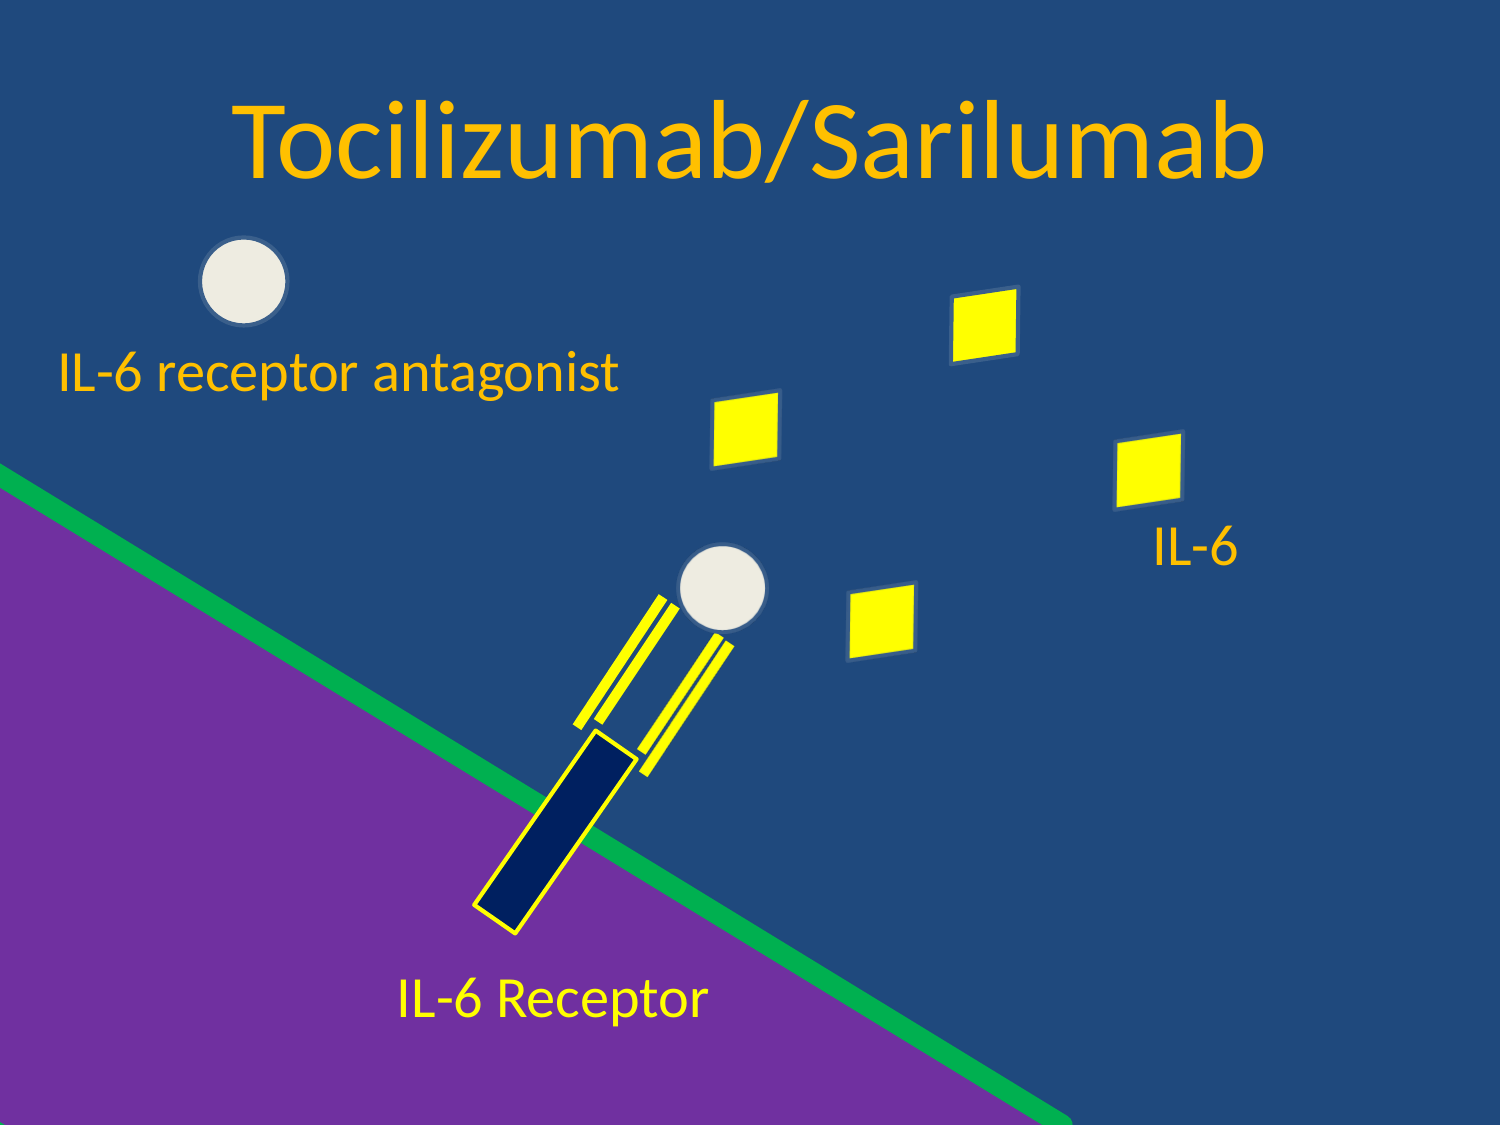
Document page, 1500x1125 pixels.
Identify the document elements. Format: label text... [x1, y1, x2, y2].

text_box [197, 235, 290, 328]
text_box IL-6 receptor antagonist [42, 325, 750, 411]
picture [1112, 429, 1186, 512]
text_box IL-6 Receptor [382, 951, 732, 1037]
picture [636, 542, 770, 779]
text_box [634, 593, 639, 632]
text_box IL-6 [1137, 500, 1313, 585]
text_box [948, 284, 1021, 367]
text_box [0, 473, 1065, 1125]
picture [709, 388, 783, 471]
text_box Tocilizumab/Sarilumab [0, 58, 1500, 209]
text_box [617, 583, 623, 741]
picture [845, 579, 919, 663]
text_box [472, 728, 633, 936]
